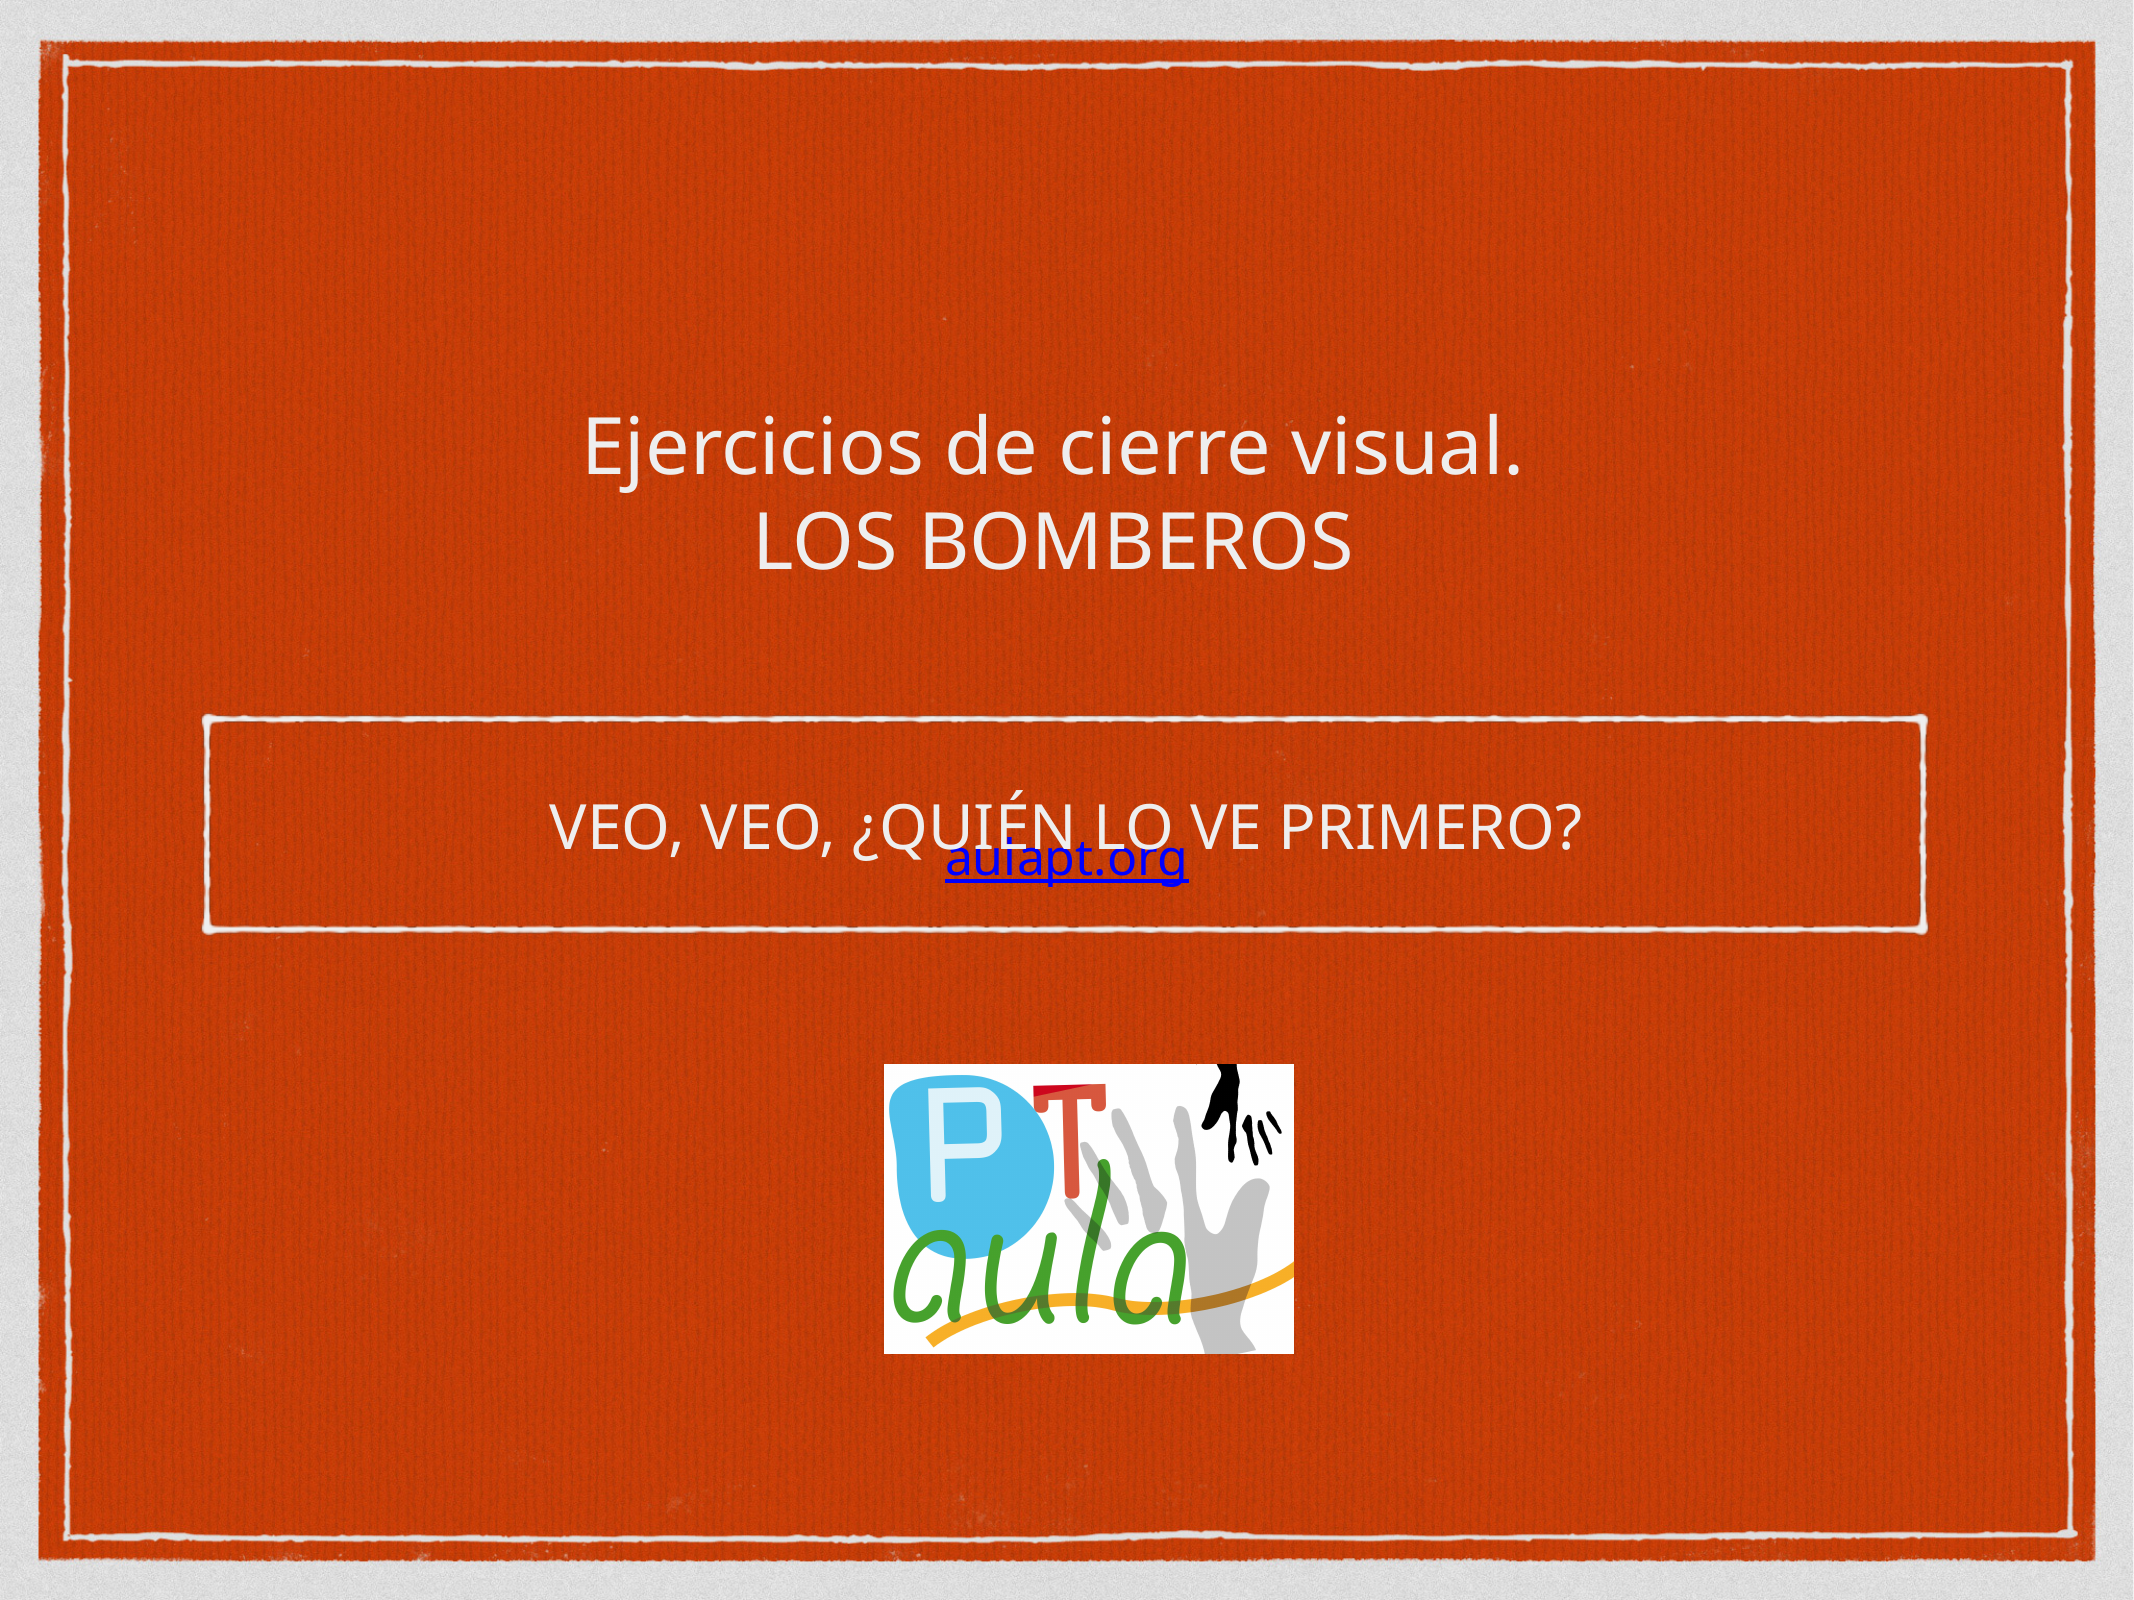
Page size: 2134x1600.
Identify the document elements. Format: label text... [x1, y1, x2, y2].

title Ejercicios de cierre visual. LOS BOMBEROS [194, 93, 1913, 586]
picture [0, 0, 2134, 1600]
list aulapt.org [207, 938, 1926, 1184]
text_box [200, 712, 1933, 938]
